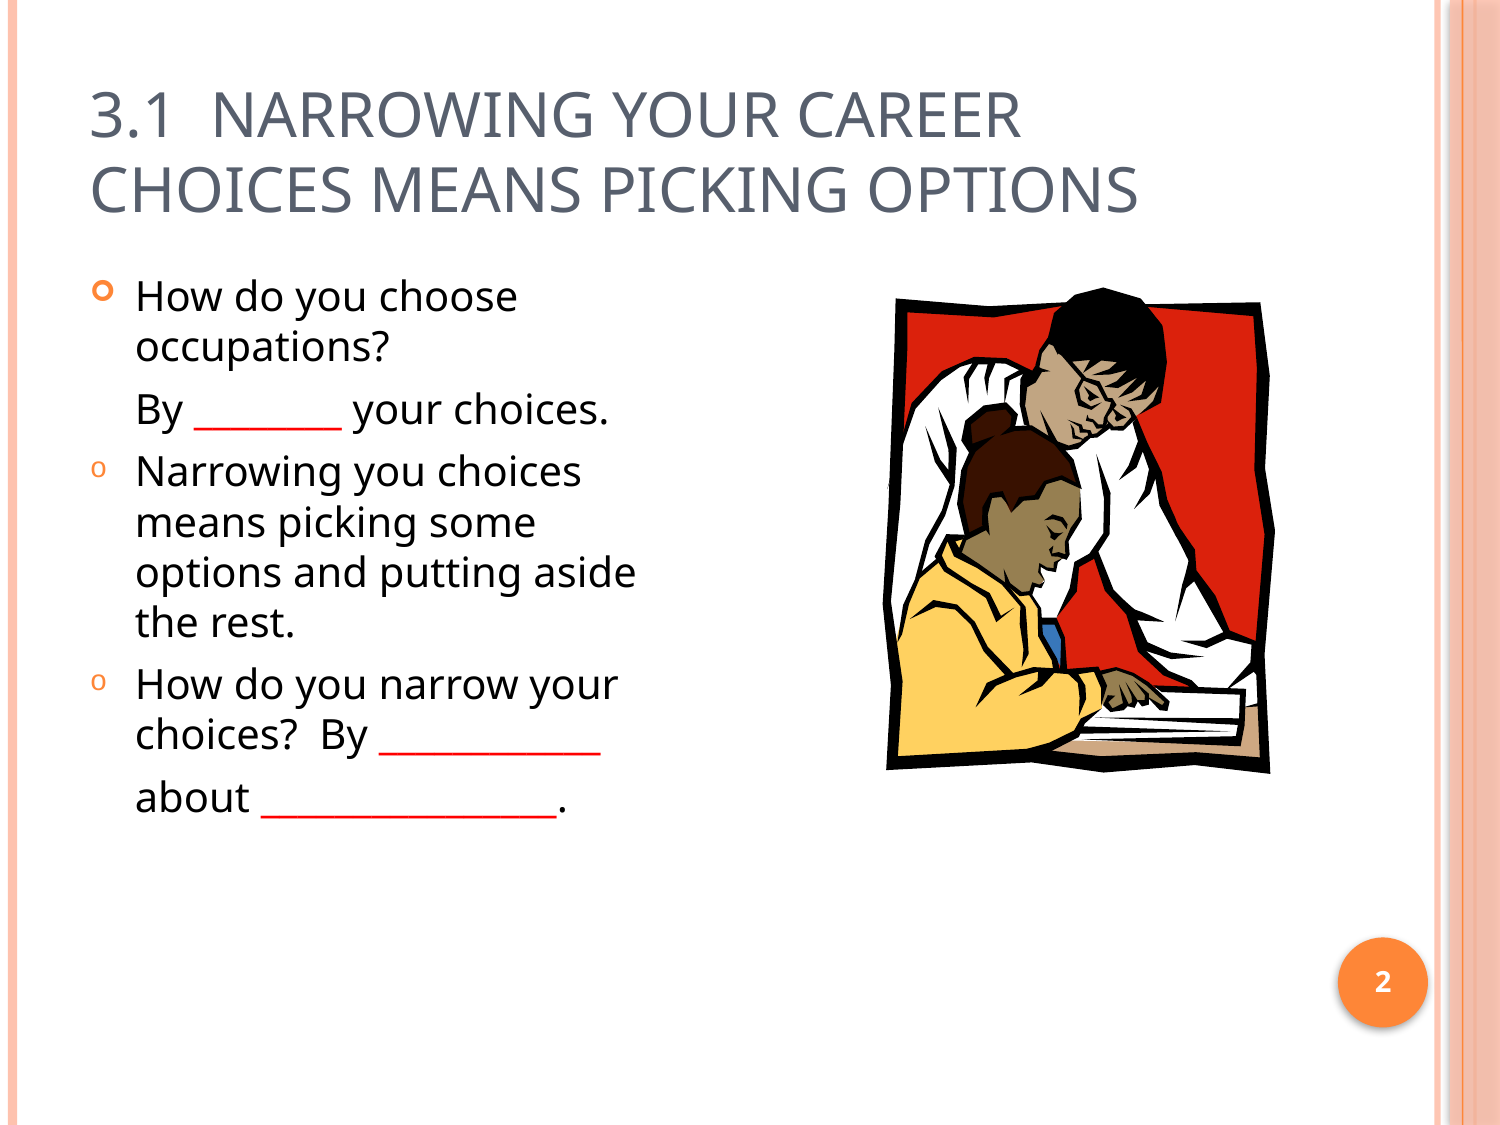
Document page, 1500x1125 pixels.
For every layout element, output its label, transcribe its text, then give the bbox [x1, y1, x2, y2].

list How do you choose occupations? By ________ your choices. Narrowing you choices means picking some options and putting aside the rest. How do you narrow your choices? By ____________ about ________________. [75, 262, 675, 1013]
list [882, 286, 1276, 775]
slide_number 2 [1333, 940, 1434, 1027]
title 3.1 Narrowing Your Career Choices Means Picking Options [75, 45, 1300, 233]
